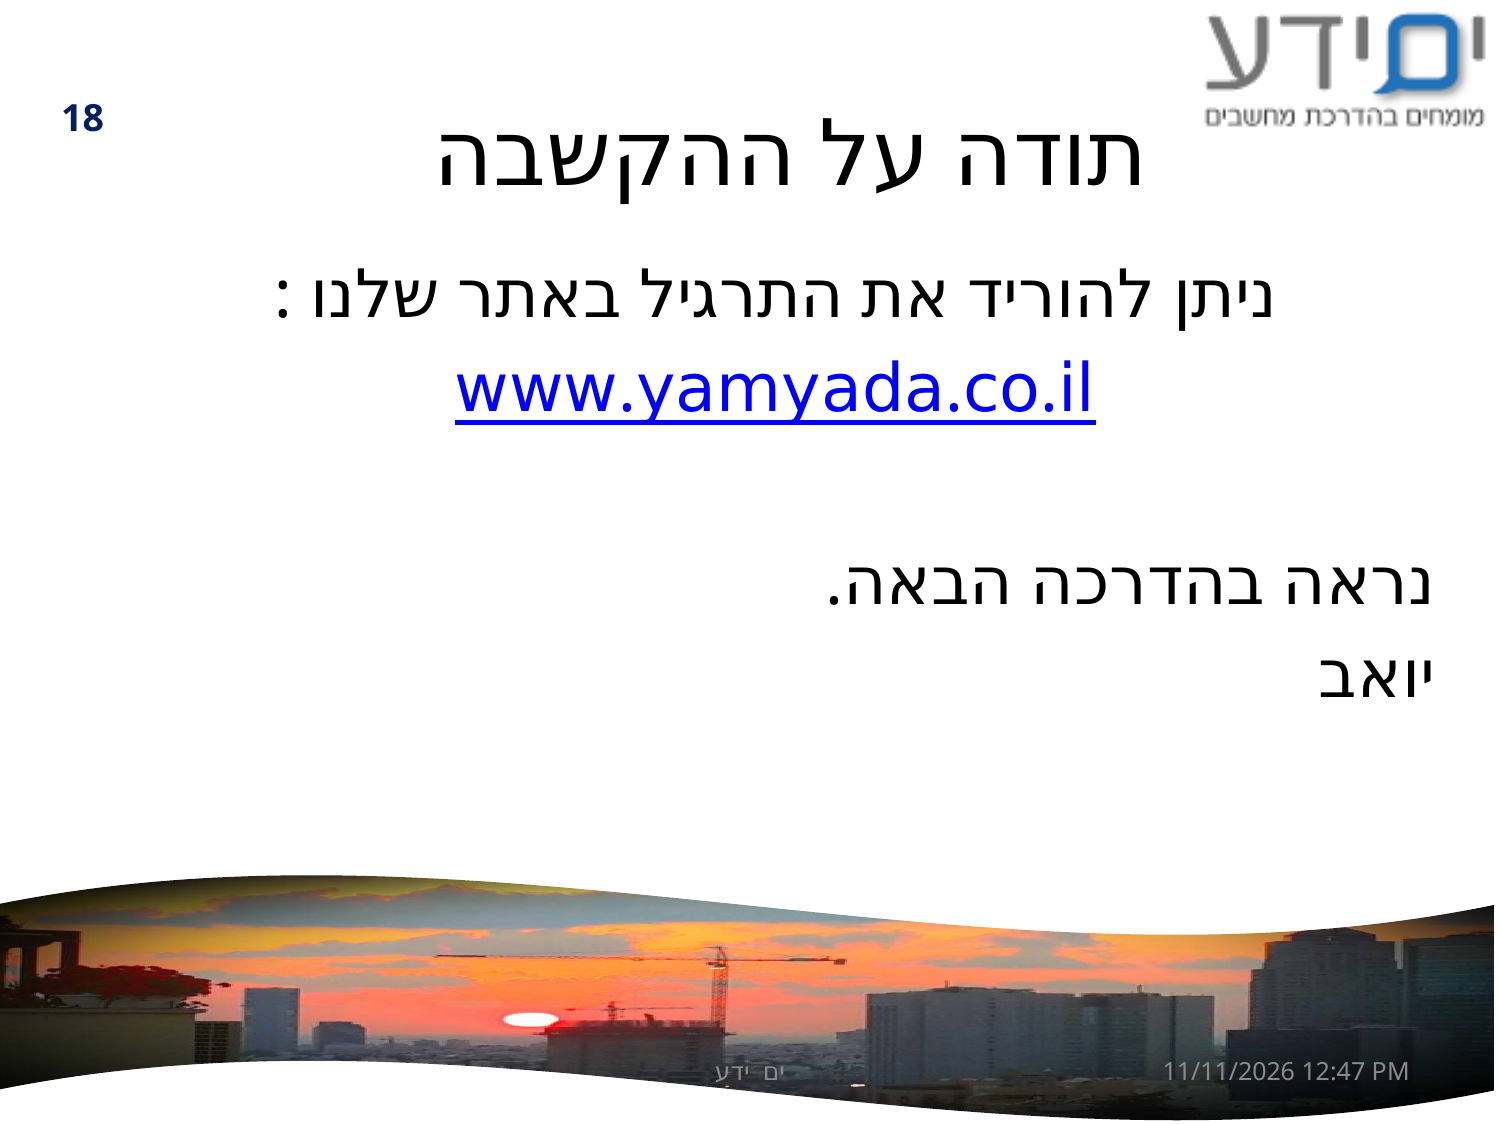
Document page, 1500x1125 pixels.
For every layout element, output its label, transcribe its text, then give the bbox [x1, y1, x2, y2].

picture [1187, 0, 1500, 143]
title תודה על ההקשבה [194, 54, 1388, 243]
picture [0, 887, 1494, 1121]
list ניתן להוריד את התרגיל באתר שלנו : www.yamyada.co.il נראה בהדרכה הבאה. יואב [100, 243, 1451, 986]
slide_number 31 אוגוסט 13 [1074, 1042, 1425, 1103]
slide_number 18 [46, 54, 158, 185]
footer ים ידע [512, 1042, 988, 1103]
